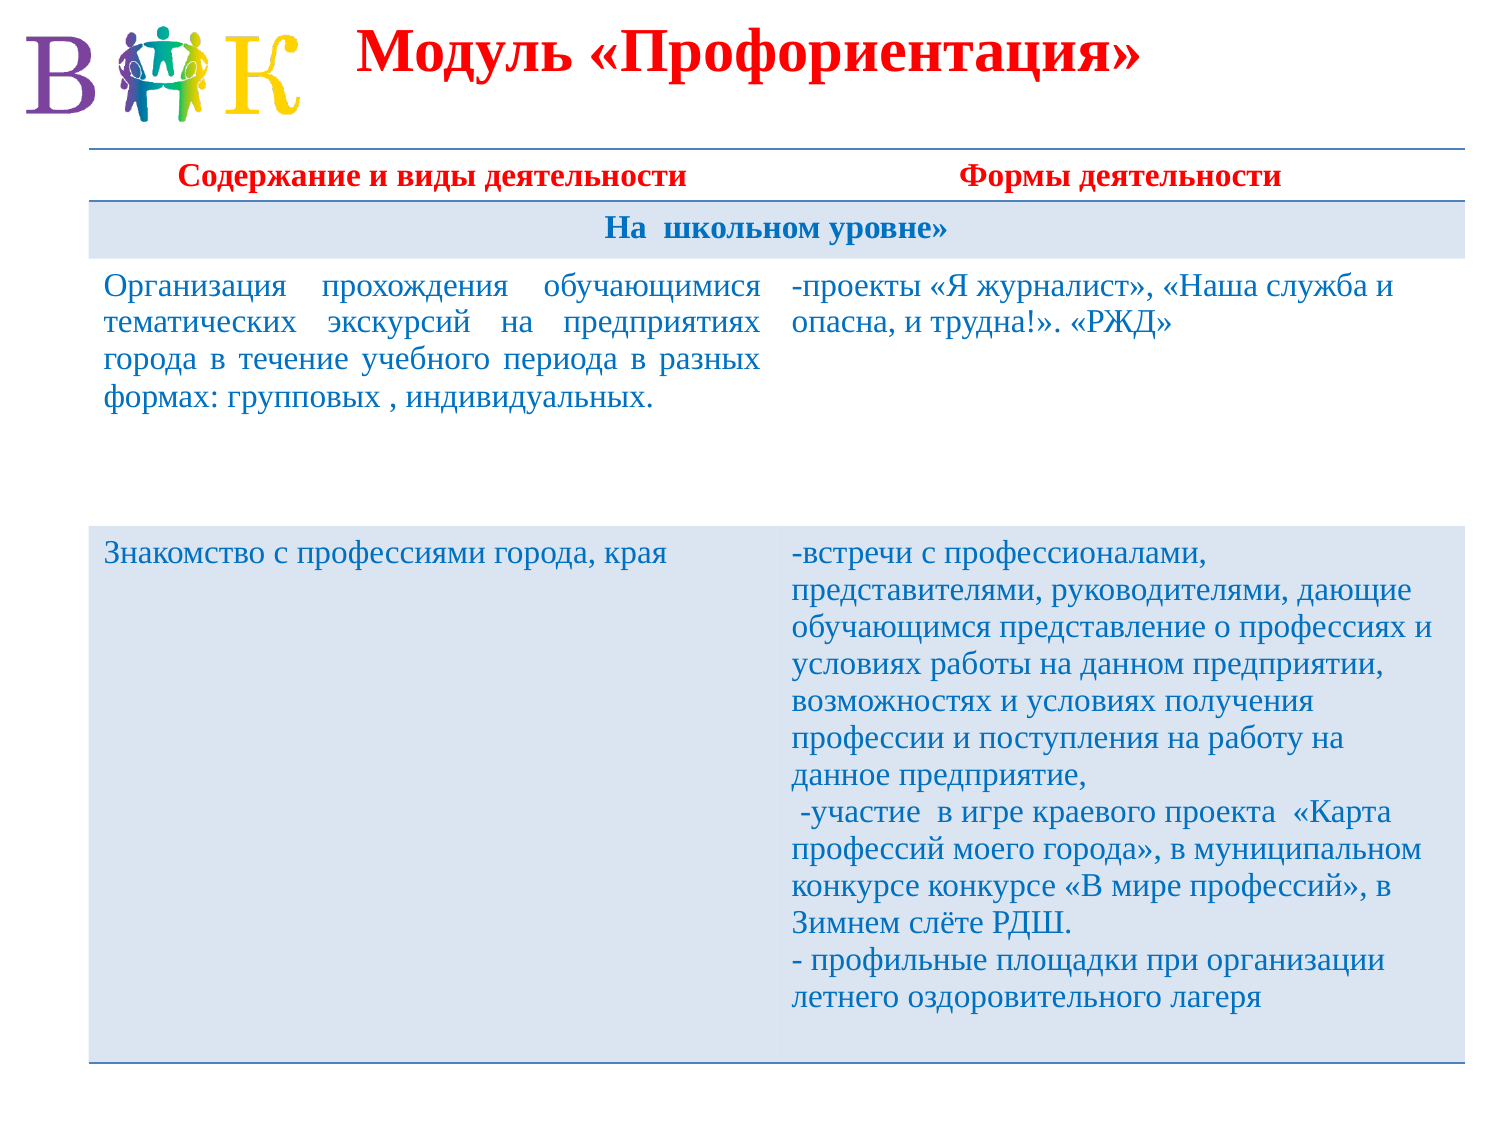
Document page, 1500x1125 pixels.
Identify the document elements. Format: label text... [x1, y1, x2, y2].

table_header Содержание и виды деятельности [89, 150, 777, 200]
table_header Формы деятельности [777, 150, 1465, 200]
picture [4, 0, 333, 150]
table_cell Организация прохождения обучающимися тематических экскурсий на предприятиях города в течение учебного периода в разных формах: групповых , индивидуальных. [89, 259, 777, 526]
table_cell -встречи с профессионалами, представителями, руководителями, дающие обучающимся представление о профессиях и условиях работы на данном предприятии, возможностях и условиях получения профессии и поступления на работу на данное предприятие, -участие в игре краевого проекта «Карта профессий моего города», в муниципальном конкурсе конкурсе «В мире профессий», в Зимнем слёте РДШ. - профильные площадки при организации летнего оздоровительного лагеря [777, 526, 1465, 1062]
table_cell На школьном уровне» [89, 202, 1465, 259]
table_cell Знакомство с профессиями города, края [89, 526, 777, 1062]
table_cell -проекты «Я журналист», «Наша служба и опасна, и трудна!». «РЖД» [777, 259, 1465, 526]
title Модуль «Профориентация» [334, 0, 1425, 94]
